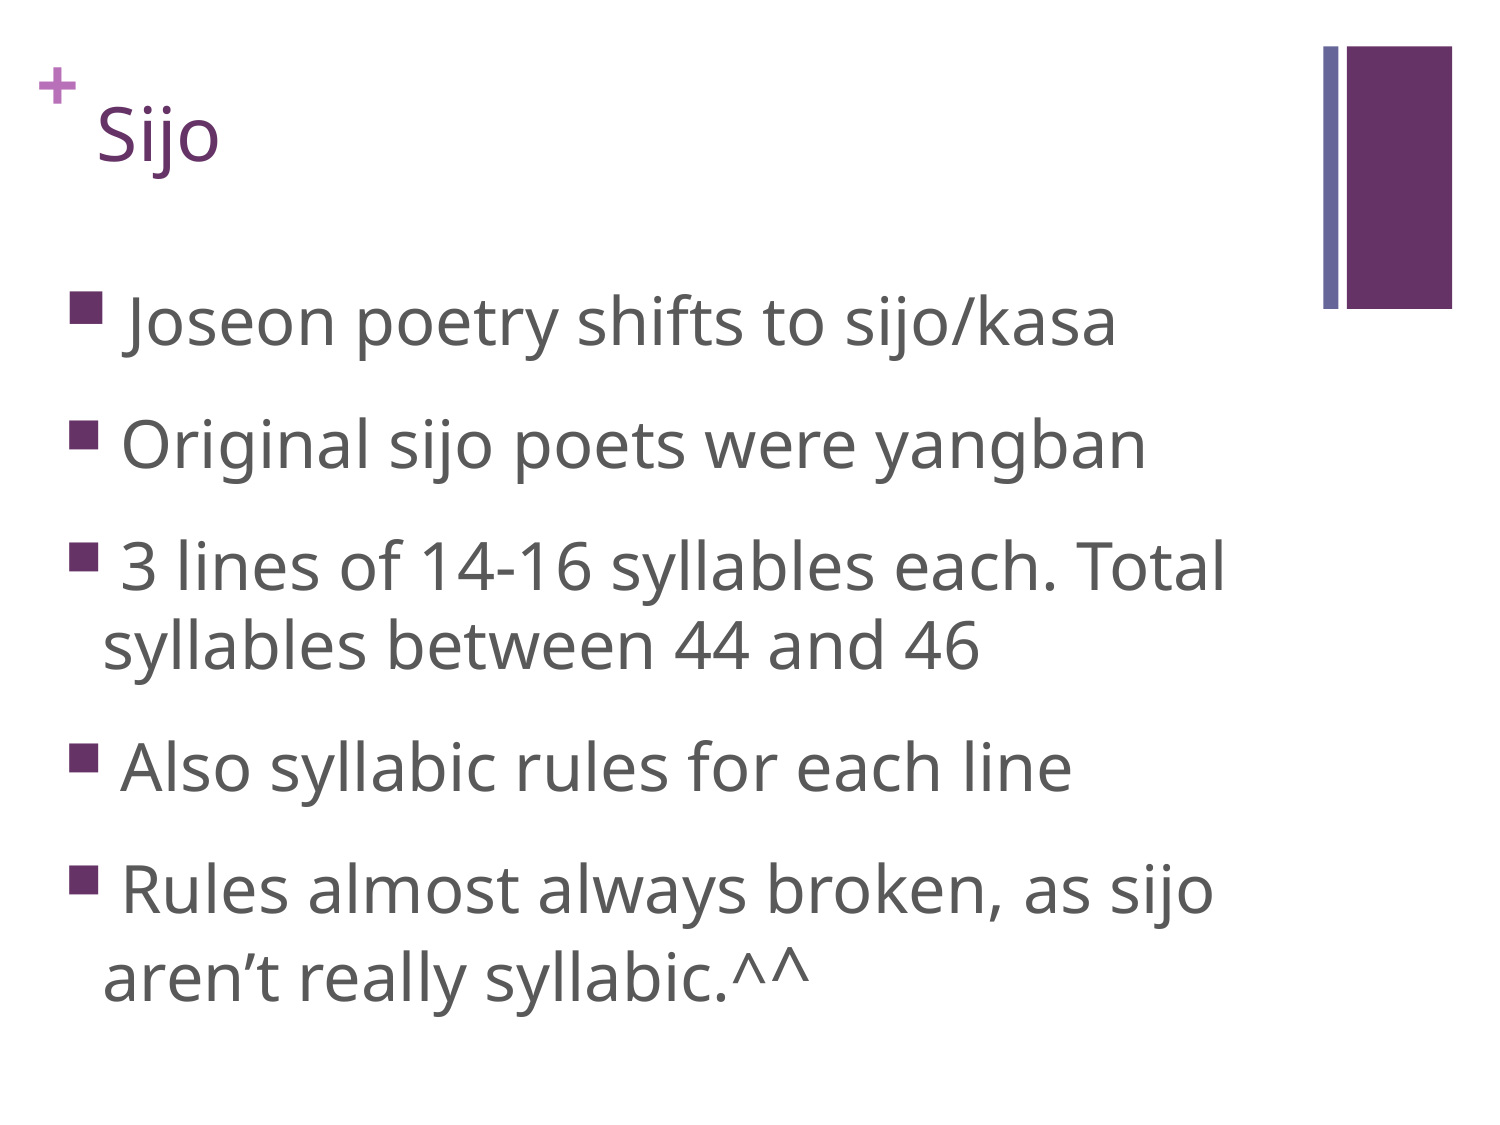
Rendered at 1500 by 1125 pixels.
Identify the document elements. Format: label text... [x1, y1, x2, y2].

list Joseon poetry shifts to sijo/kasa Original sijo poets were yangban 3 lines of 14-16 syllables each. Total syllables between 44 and 46 Also syllabic rules for each line Rules almost always broken, as sijo aren’t really syllabic.^^ [50, 262, 1350, 943]
title Sijo [81, 79, 1322, 262]
